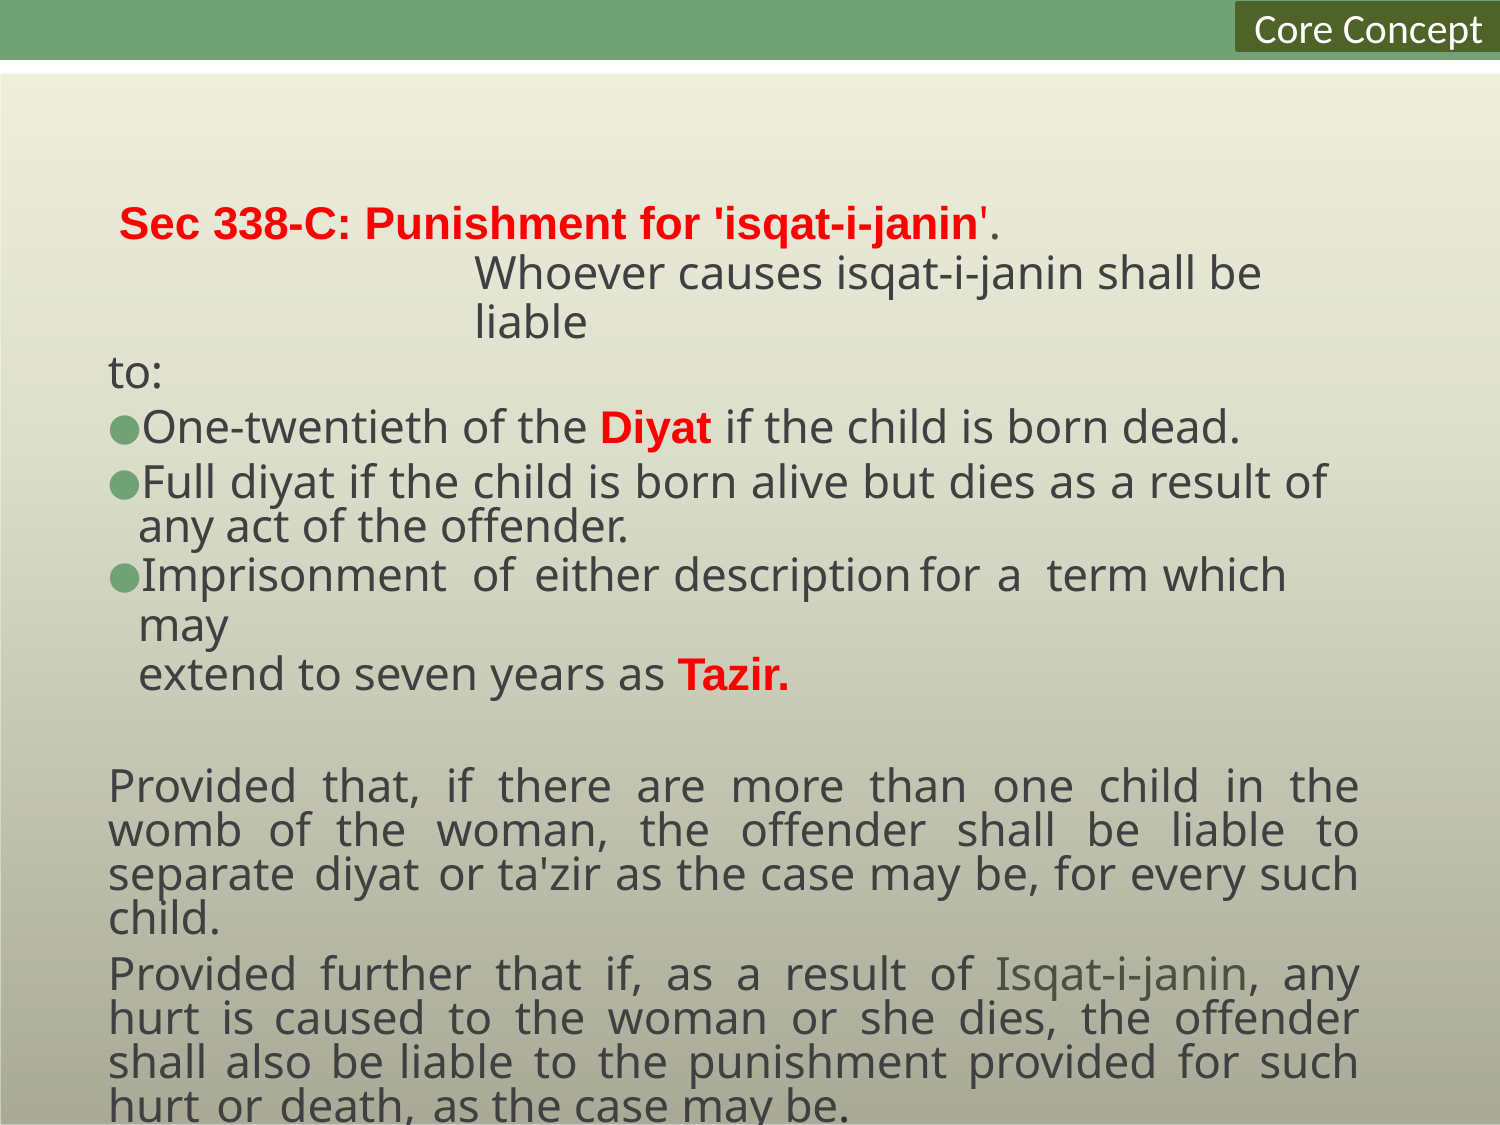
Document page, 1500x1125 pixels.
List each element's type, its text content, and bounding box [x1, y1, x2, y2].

picture [0, 74, 1500, 1125]
text_box Sec 338-C: Punishment for 'isqat-i-janin'. Whoever causes isqat-i-janin shall be liable to: One-twentieth of the Diyat if the child is born dead. Full diyat if the child is born alive but dies as a result of any act of the offender. Imprisonment of either description for a term which may extend to seven years as Tazir. Provided that, if there are more than one child in the womb of the woman, the offender shall be liable to separate diyat or ta'zir as the case may be, for every such child. Provided further that if, as a result of Isqat-i-janin, any hurt is caused to the woman or she dies, the offender shall also be liable to the punishment provided for such hurt or death, as the case may be. [105, 192, 1361, 1125]
text_box Core Concept [1235, 1, 1500, 52]
